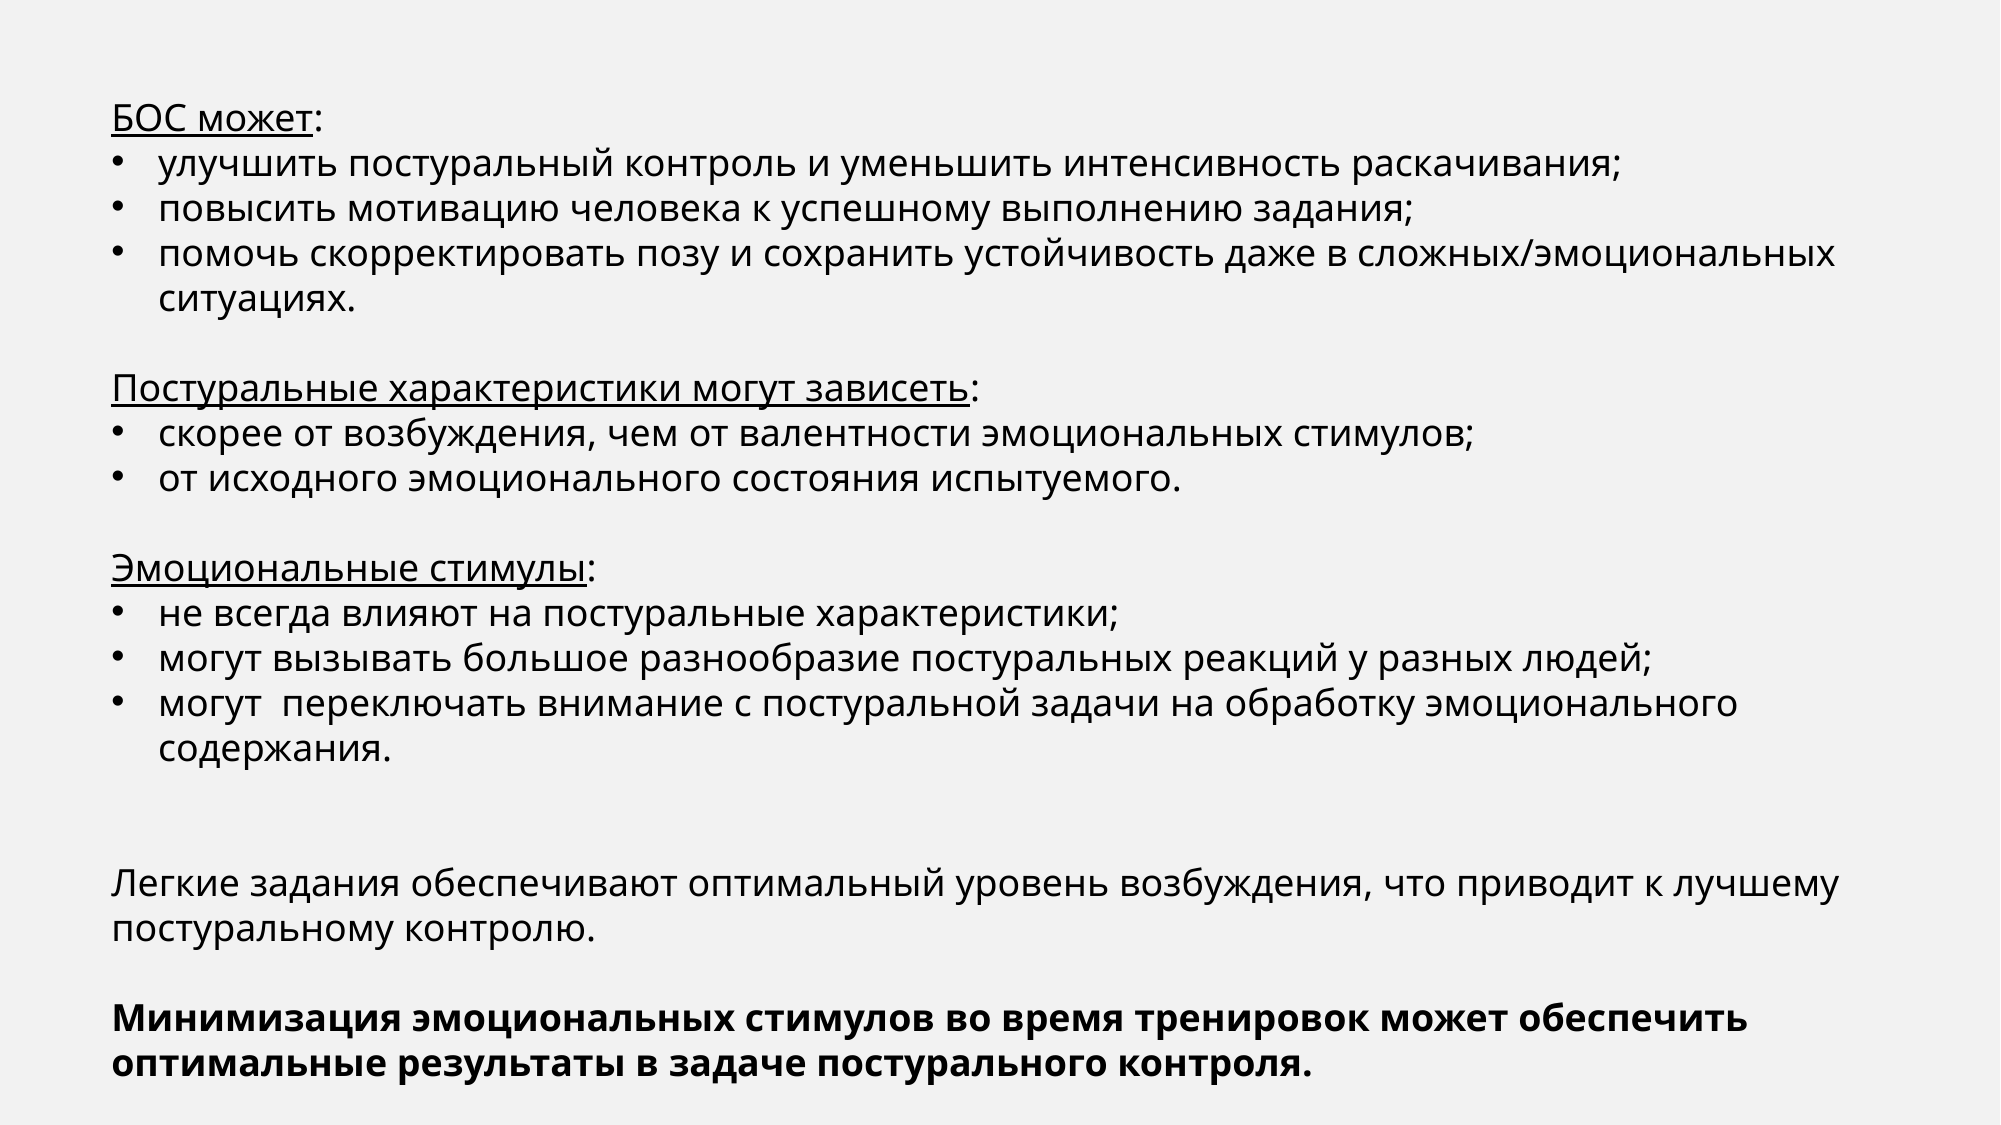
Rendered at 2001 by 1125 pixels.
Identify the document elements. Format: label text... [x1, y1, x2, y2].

text_box БОС может: улучшить постуральный контроль и уменьшить интенсивность раскачивания; повысить мотивацию человека к успешному выполнению задания; помочь скорректировать позу и сохранить устойчивость даже в сложных/эмоциональных ситуациях. Постуральные характеристики могут зависеть: скорее от возбуждения, чем от валентности эмоциональных стимулов; от исходного эмоционального состояния испытуемого. Эмоциональные стимулы: не всегда влияют на постуральные характеристики; могут вызывать большое разнообразие постуральных реакций у разных людей; могут переключать внимание с постуральной задачи на обработку эмоционального содержания. Легкие задания обеспечивают оптимальный уровень возбуждения, что приводит к лучшему постуральному контролю. Минимизация эмоциональных стимулов во время тренировок может обеспечить оптимальные результаты в задаче постурального контроля. [96, 86, 1943, 1091]
